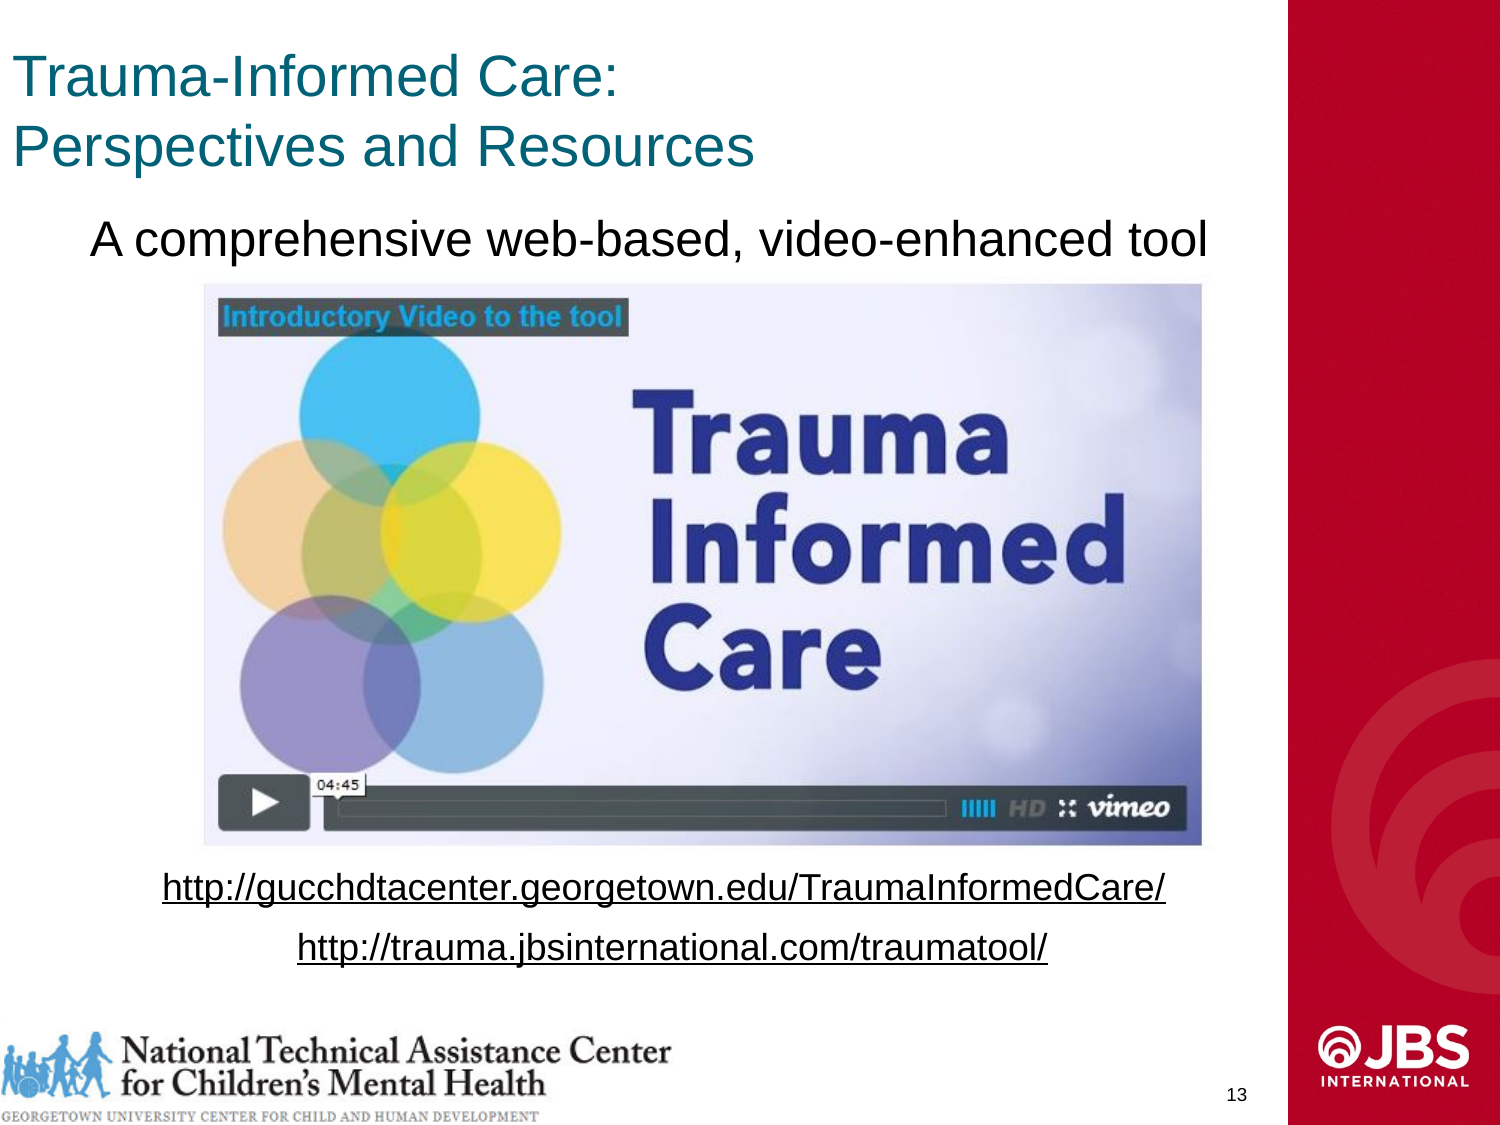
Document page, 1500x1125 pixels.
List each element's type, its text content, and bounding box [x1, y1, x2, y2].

picture [1288, 0, 1500, 1125]
slide_number 13 [1012, 1074, 1263, 1125]
text_box http://trauma.jbsinternational.com/traumatool/ [125, 915, 1231, 976]
title Trauma-Informed Care: Perspectives and Resources [12, 12, 1393, 179]
text_box A comprehensive web-based, video-enhanced tool [75, 198, 1423, 274]
text_box http://gucchdtacenter.georgetown.edu/TraumaInformedCare/ [75, 855, 1264, 915]
picture [0, 1023, 675, 1125]
picture [196, 274, 1212, 851]
